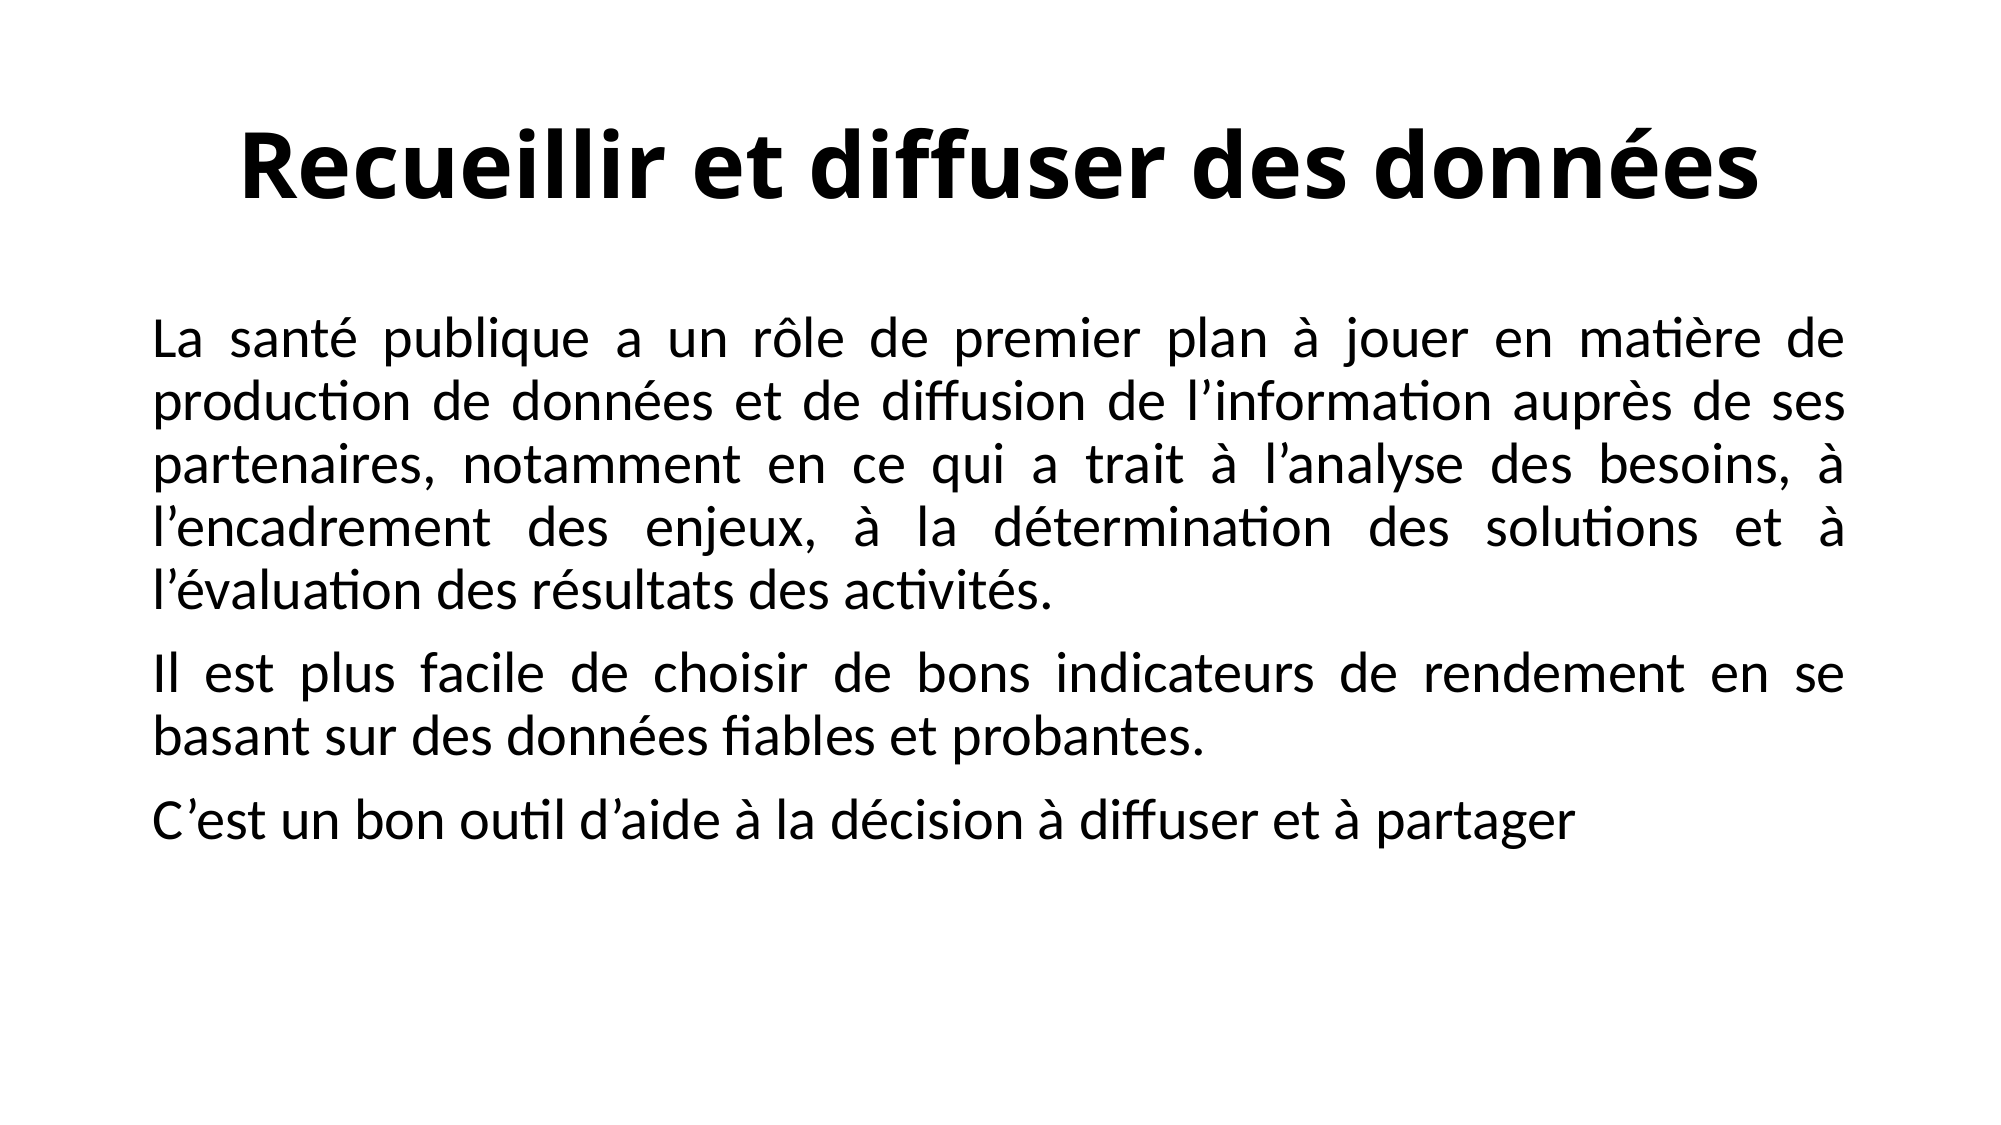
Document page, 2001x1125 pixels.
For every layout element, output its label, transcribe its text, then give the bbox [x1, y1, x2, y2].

list La santé publique a un rôle de premier plan à jouer en matière de production de données et de diffusion de l’information auprès de ses partenaires, notamment en ce qui a trait à l’analyse des besoins, à l’encadrement des enjeux, à la détermination des solutions et à l’évaluation des résultats des activités. Il est plus facile de choisir de bons indicateurs de rendement en se basant sur des données fiables et probantes. C’est un bon outil d’aide à la décision à diffuser et à partager [137, 299, 1863, 1014]
title Recueillir et diffuser des données [137, 59, 1863, 278]
